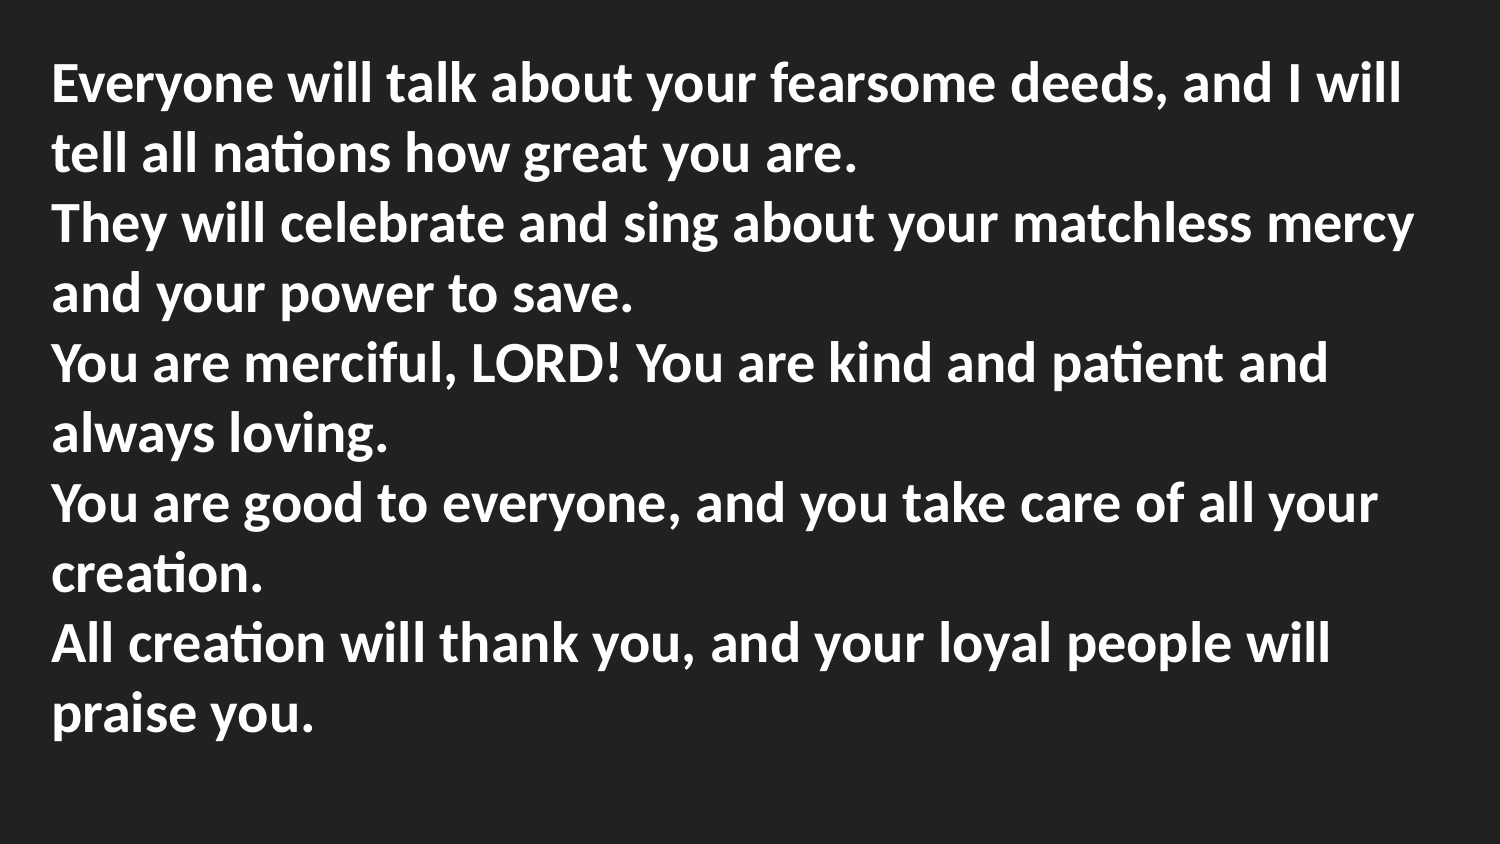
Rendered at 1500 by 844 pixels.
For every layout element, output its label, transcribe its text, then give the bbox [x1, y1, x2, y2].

text_box Everyone will talk about your fearsome deeds, and I will tell all nations how great you are. They will celebrate and sing about your matchless mercy and your power to save. You are merciful, Lord! You are kind and patient and always loving. You are good to everyone, and you take care of all your creation. All creation will thank you, and your loyal people will praise you. [36, 29, 1439, 652]
